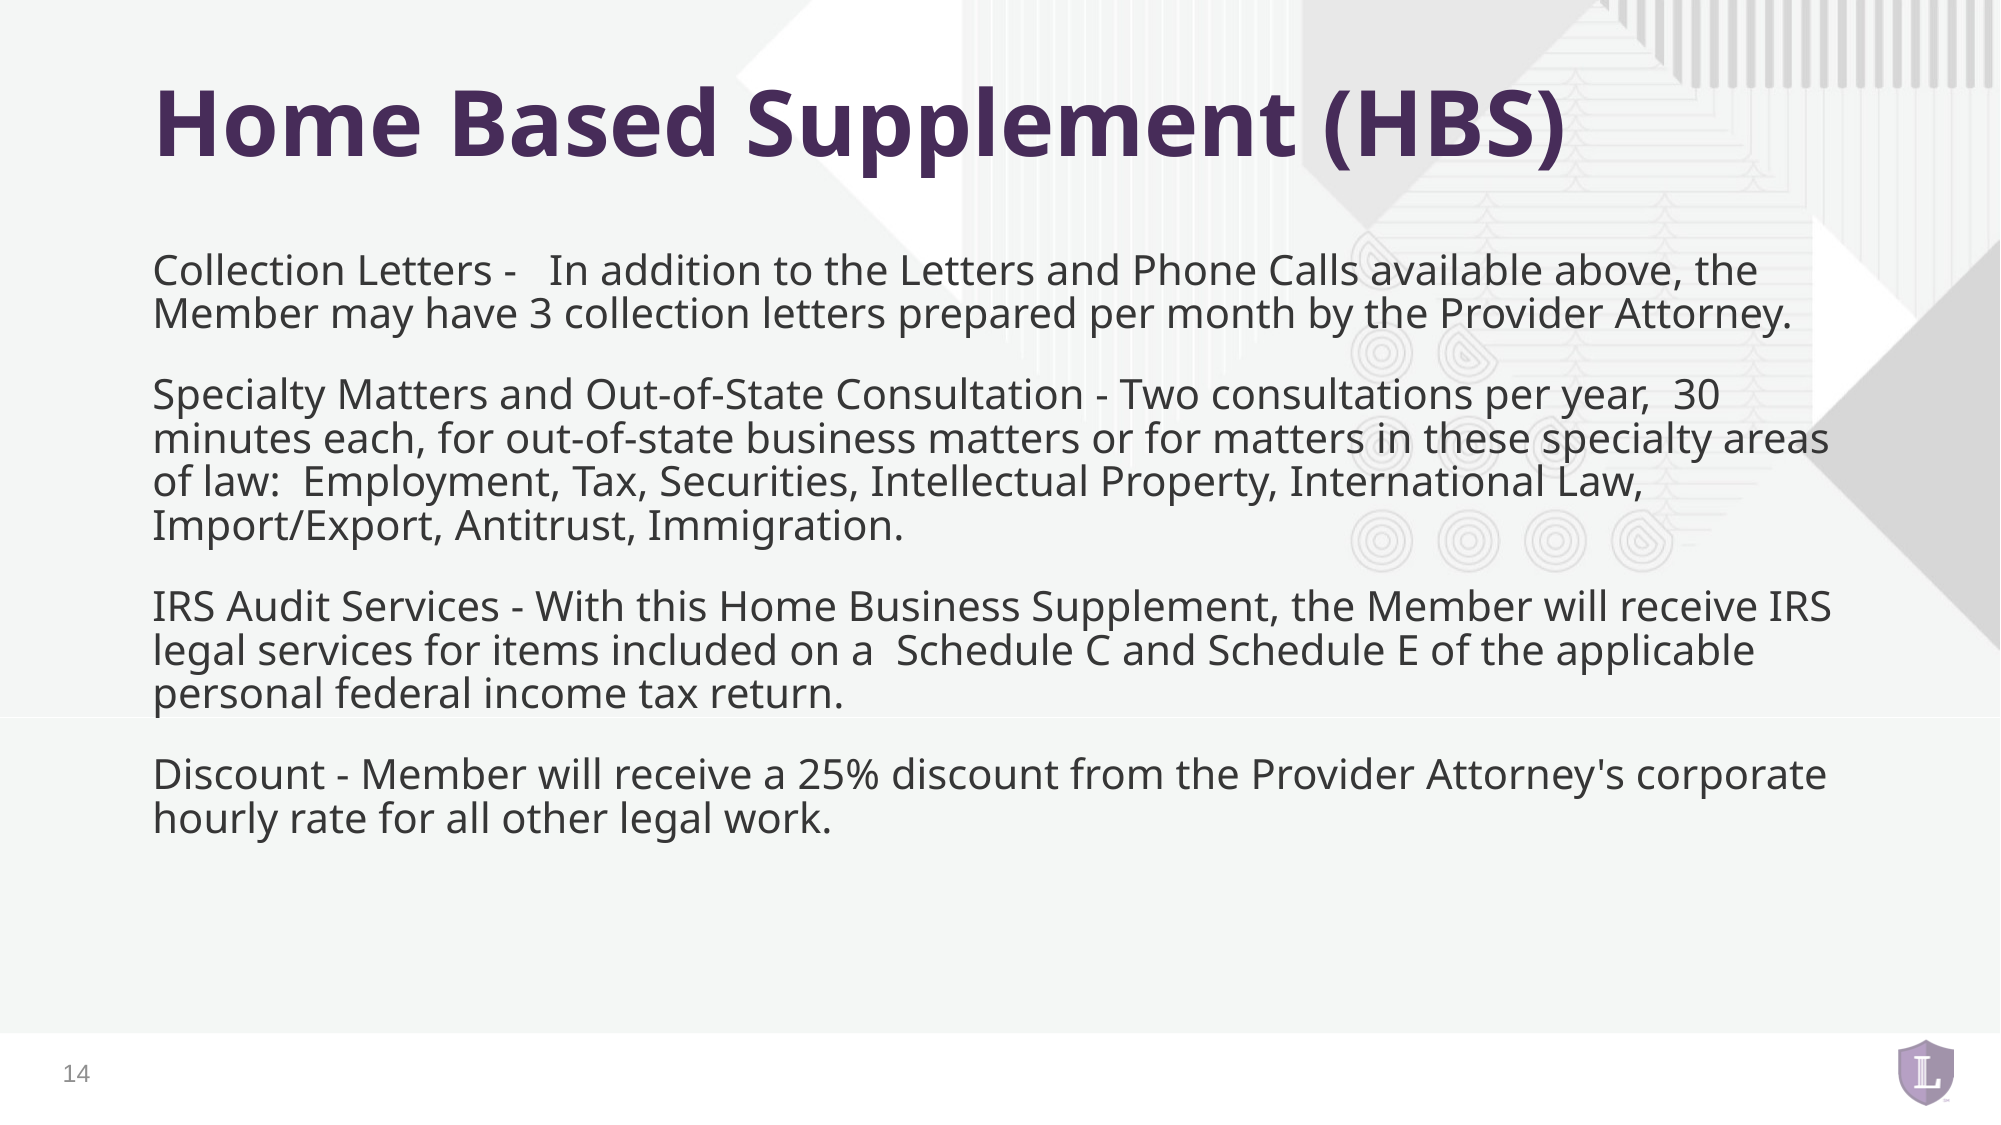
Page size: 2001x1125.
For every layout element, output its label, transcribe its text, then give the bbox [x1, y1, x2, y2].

title Home Based Supplement (HBS) [137, 37, 1863, 219]
list Collection Letters - In addition to the Letters and Phone Calls available above, the Member may have 3 collection letters prepared per month by the Provider Attorney. Specialty Matters and Out-of-State Consultation - Two consultations per year, 30 minutes each, for out-of-state business matters or for matters in these specialty areas of law: Employment, Tax, Securities, Intellectual Property, International Law, Import/Export, Antitrust, Immigration. IRS Audit Services - With this Home Business Supplement, the Member will receive IRS legal services for items included on a Schedule C and Schedule E of the applicable personal federal income tax return. Discount - Member will receive a 25% discount from the Provider Attorney's corporate hourly rate for all other legal work. [137, 235, 1863, 1012]
slide_number 14 [47, 1042, 498, 1103]
picture [0, 0, 2000, 717]
